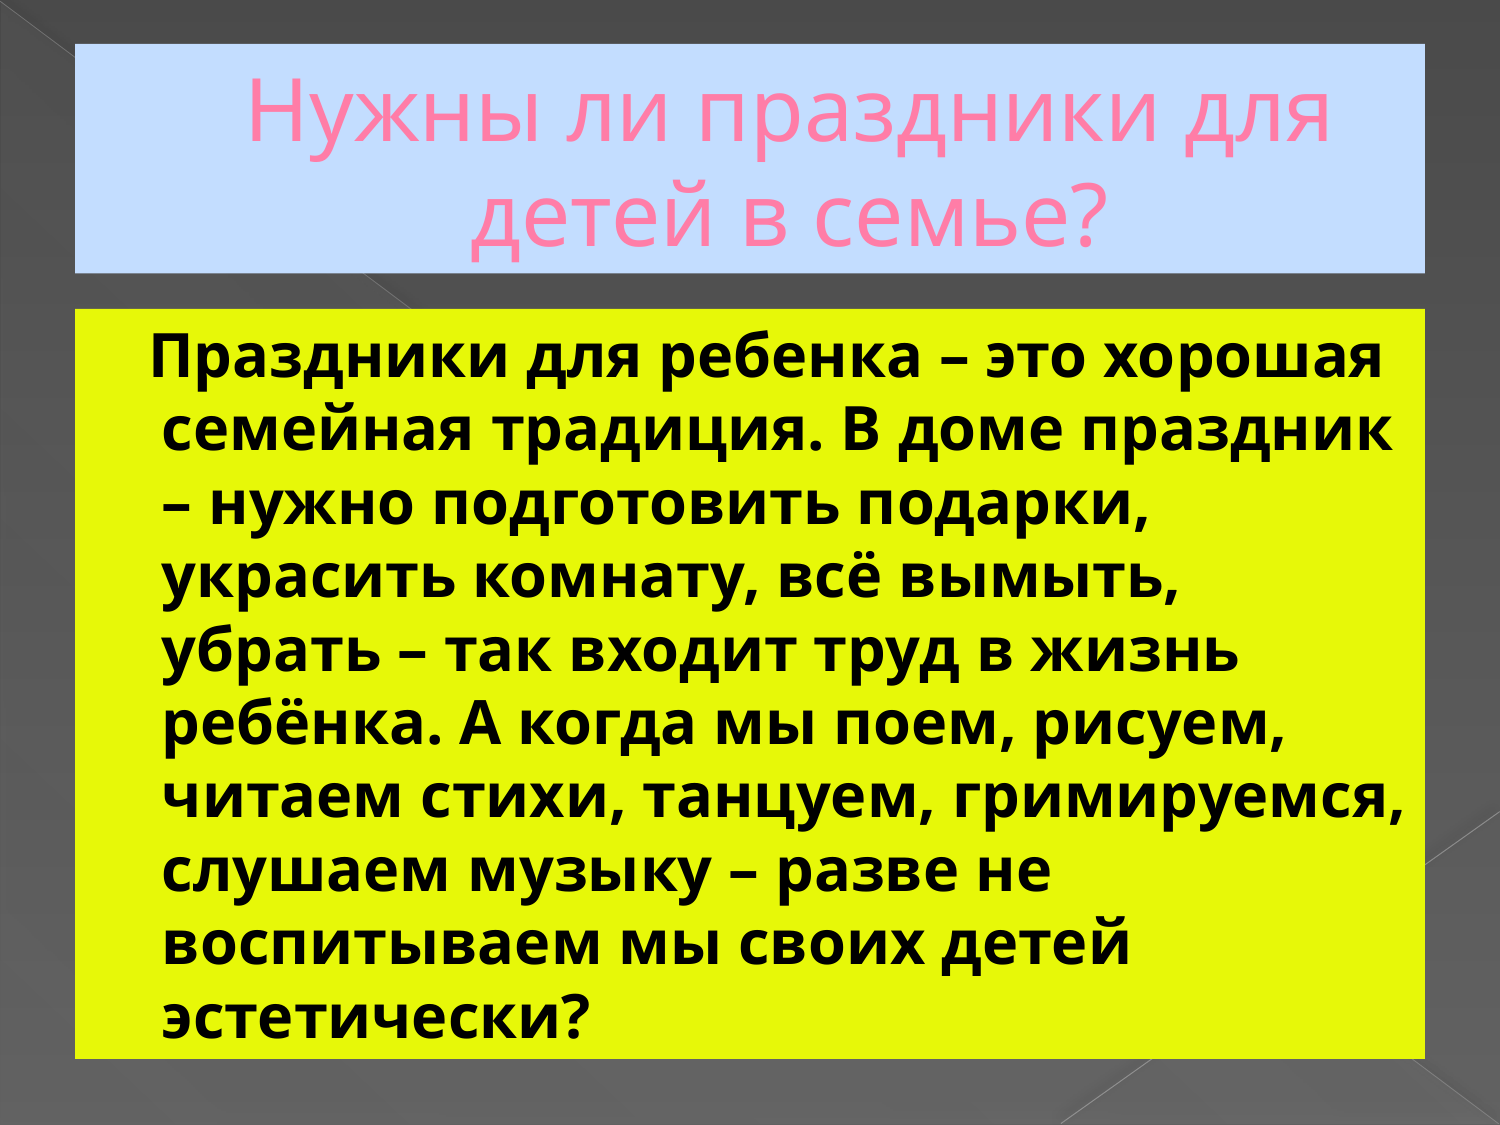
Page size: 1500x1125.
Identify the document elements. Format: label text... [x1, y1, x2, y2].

list Праздники для ребенка – это хорошая семейная традиция. В доме праздник – нужно подготовить подарки, украсить комнату, всё вымыть, убрать – так входит труд в жизнь ребёнка. А когда мы поем, рисуем, читаем стихи, танцуем, гримируемся, слушаем музыку – разве не воспитываем мы своих детей эстетически? [75, 308, 1425, 1059]
title Нужны ли праздники для детей в семье? [75, 43, 1425, 274]
